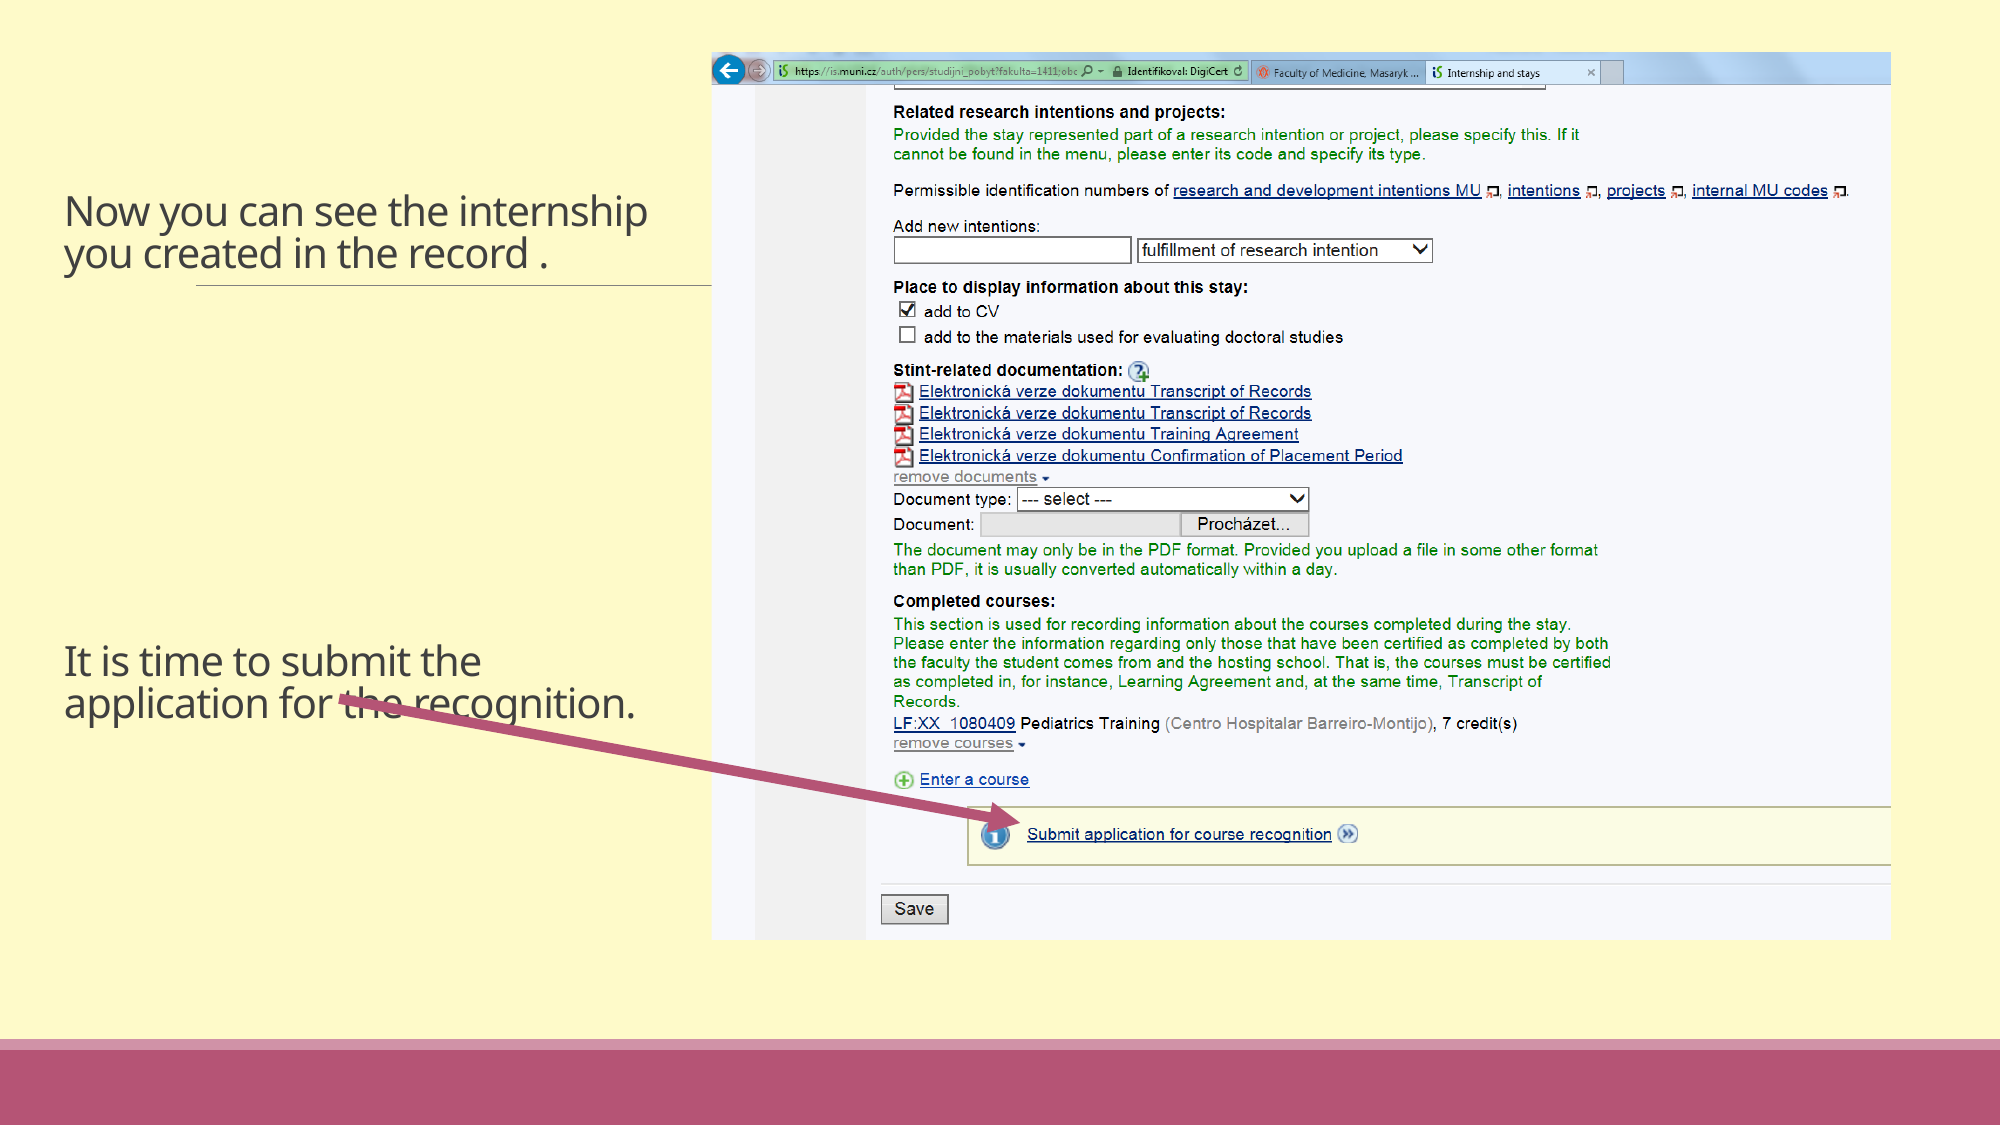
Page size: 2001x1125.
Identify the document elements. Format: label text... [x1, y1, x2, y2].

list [711, 51, 1892, 940]
text_box It is time to submit the application for the recognition. [48, 541, 687, 735]
title Now you can see the internship you created in the record . [48, 91, 687, 285]
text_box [338, 698, 1021, 824]
